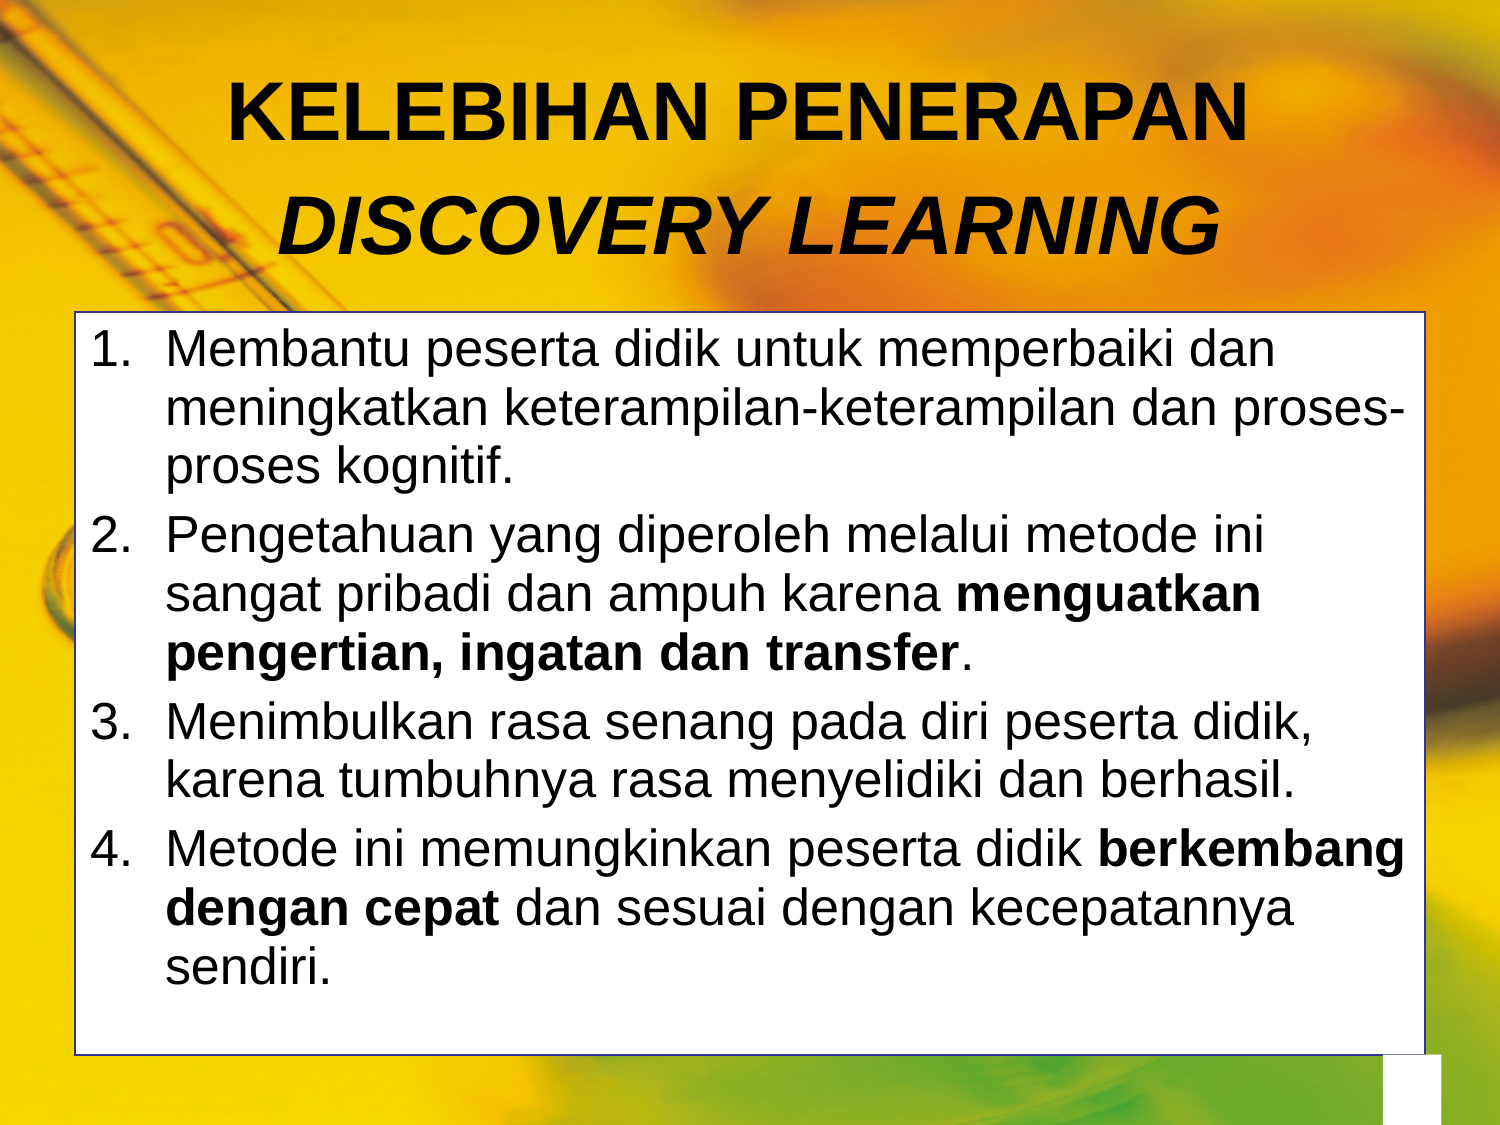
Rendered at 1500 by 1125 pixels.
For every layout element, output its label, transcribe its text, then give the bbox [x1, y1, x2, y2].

title KELEBIHAN PENERAPAN DISCOVERY LEARNING [75, 45, 1425, 270]
text_box [1382, 1054, 1442, 1125]
picture [0, 0, 1500, 1125]
list Membantu peserta didik untuk memperbaiki dan meningkatkan keterampilan-keterampilan dan proses-proses kognitif. Pengetahuan yang diperoleh melalui metode ini sangat pribadi dan ampuh karena menguatkan pengertian, ingatan dan transfer. Menimbulkan rasa senang pada diri peserta didik, karena tumbuhnya rasa menyelidiki dan berhasil. Metode ini memungkinkan peserta didik berkembang dengan cepat dan sesuai dengan kecepatannya sendiri. [74, 311, 1426, 1056]
